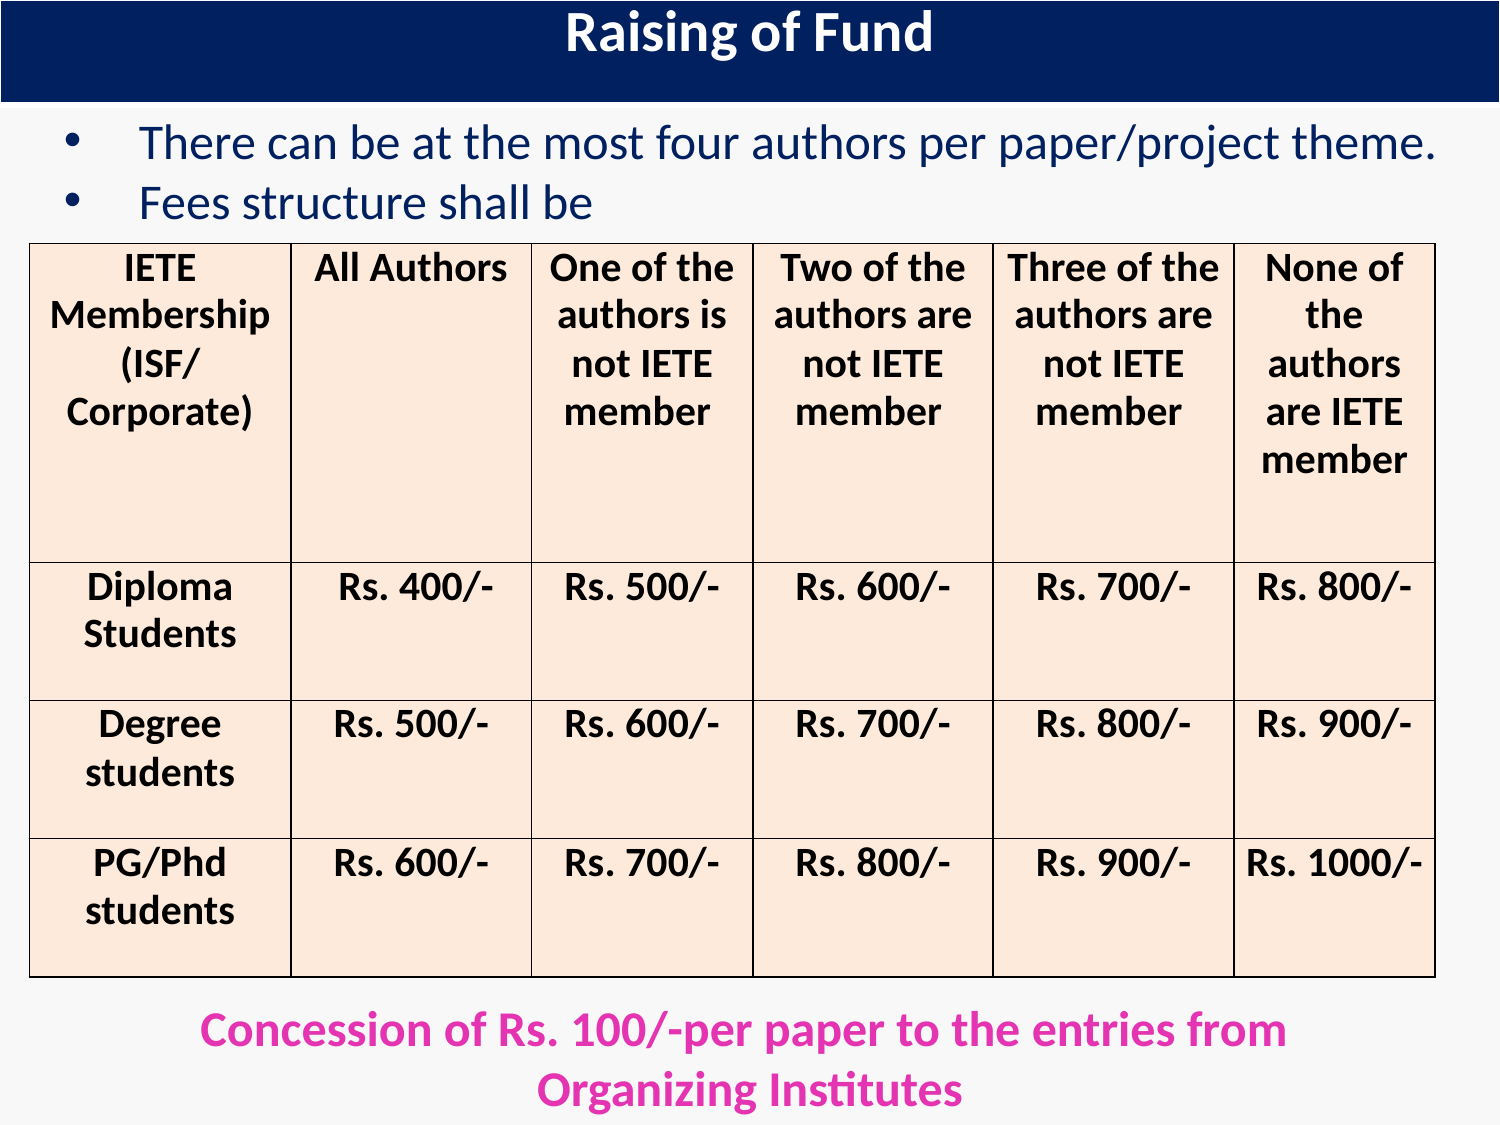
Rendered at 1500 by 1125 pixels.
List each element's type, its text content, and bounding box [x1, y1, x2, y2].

table_cell Rs. 600/- [292, 839, 531, 976]
table_cell Degree students [30, 701, 290, 838]
table_header Two of the authors are not IETE member [754, 244, 992, 562]
table_cell Rs. 900/- [1235, 701, 1434, 838]
table_cell Rs. 1000/- [1235, 839, 1434, 976]
table_header IETE Membership (ISF/Corporate) [30, 244, 290, 562]
text_box There can be at the most four authors per paper/project theme. Fees structure shall be [29, 113, 1471, 237]
table_cell PG/Phd students [30, 839, 290, 976]
table_cell Rs. 700/- [532, 839, 752, 976]
table_header All Authors [292, 244, 531, 562]
table_cell Rs. 700/- [994, 563, 1233, 700]
table_header One of the authors is not IETE member [532, 244, 752, 562]
table_cell Rs. 800/- [754, 839, 992, 976]
table_cell Rs. 800/- [994, 701, 1233, 838]
table_cell Rs. 400/- [292, 563, 531, 700]
table_header Three of the authors are not IETE member [994, 244, 1233, 562]
table_cell Rs. 900/- [994, 839, 1233, 976]
table_header Raising of Fund [1, 1, 1499, 102]
table_cell Diploma Students [30, 563, 290, 700]
table_cell Rs. 500/- [292, 701, 531, 838]
table_cell Rs. 800/- [1235, 563, 1434, 700]
text_box Concession of Rs. 100/-per paper to the entries from Organizing Institutes [53, 988, 1447, 1124]
table_cell Rs. 700/- [754, 701, 992, 838]
table_cell Rs. 600/- [754, 563, 992, 700]
table_cell Rs. 600/- [532, 701, 752, 838]
table_header None of the authors are IETE member [1235, 244, 1434, 562]
table_cell Rs. 500/- [532, 563, 752, 700]
